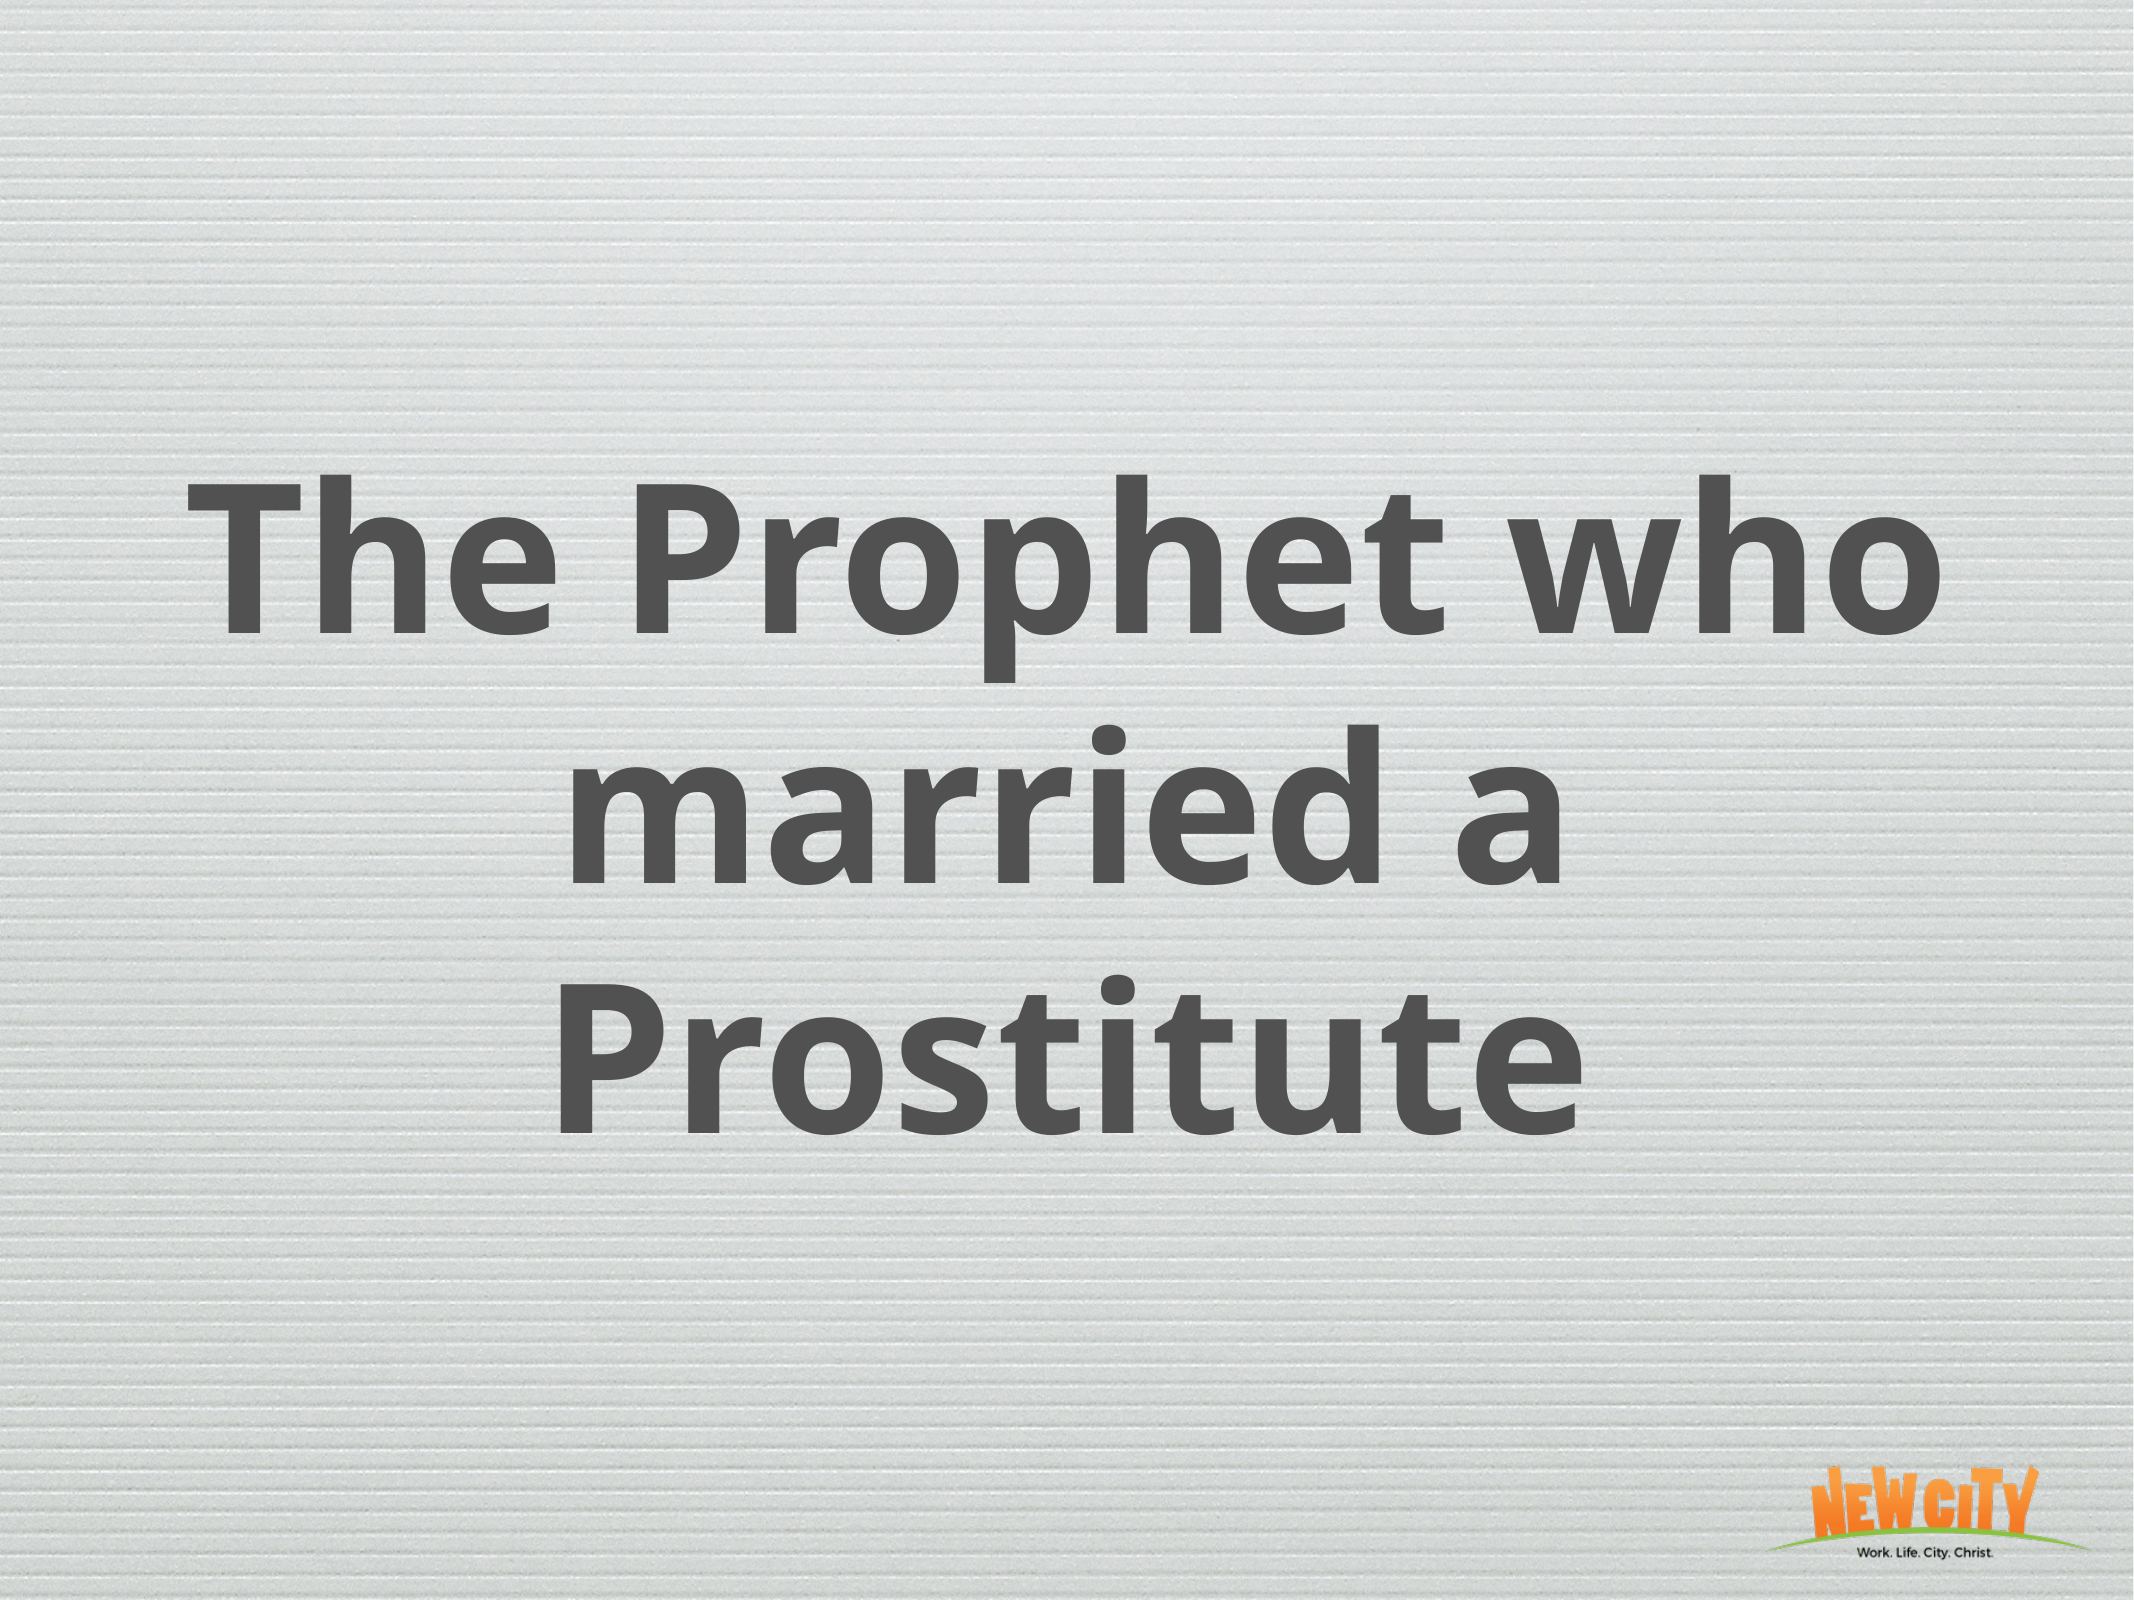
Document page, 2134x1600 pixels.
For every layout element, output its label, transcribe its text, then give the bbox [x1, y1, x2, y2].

picture [0, 0, 2134, 1600]
title The Prophet who married a Prostitute [128, 539, 2005, 1061]
